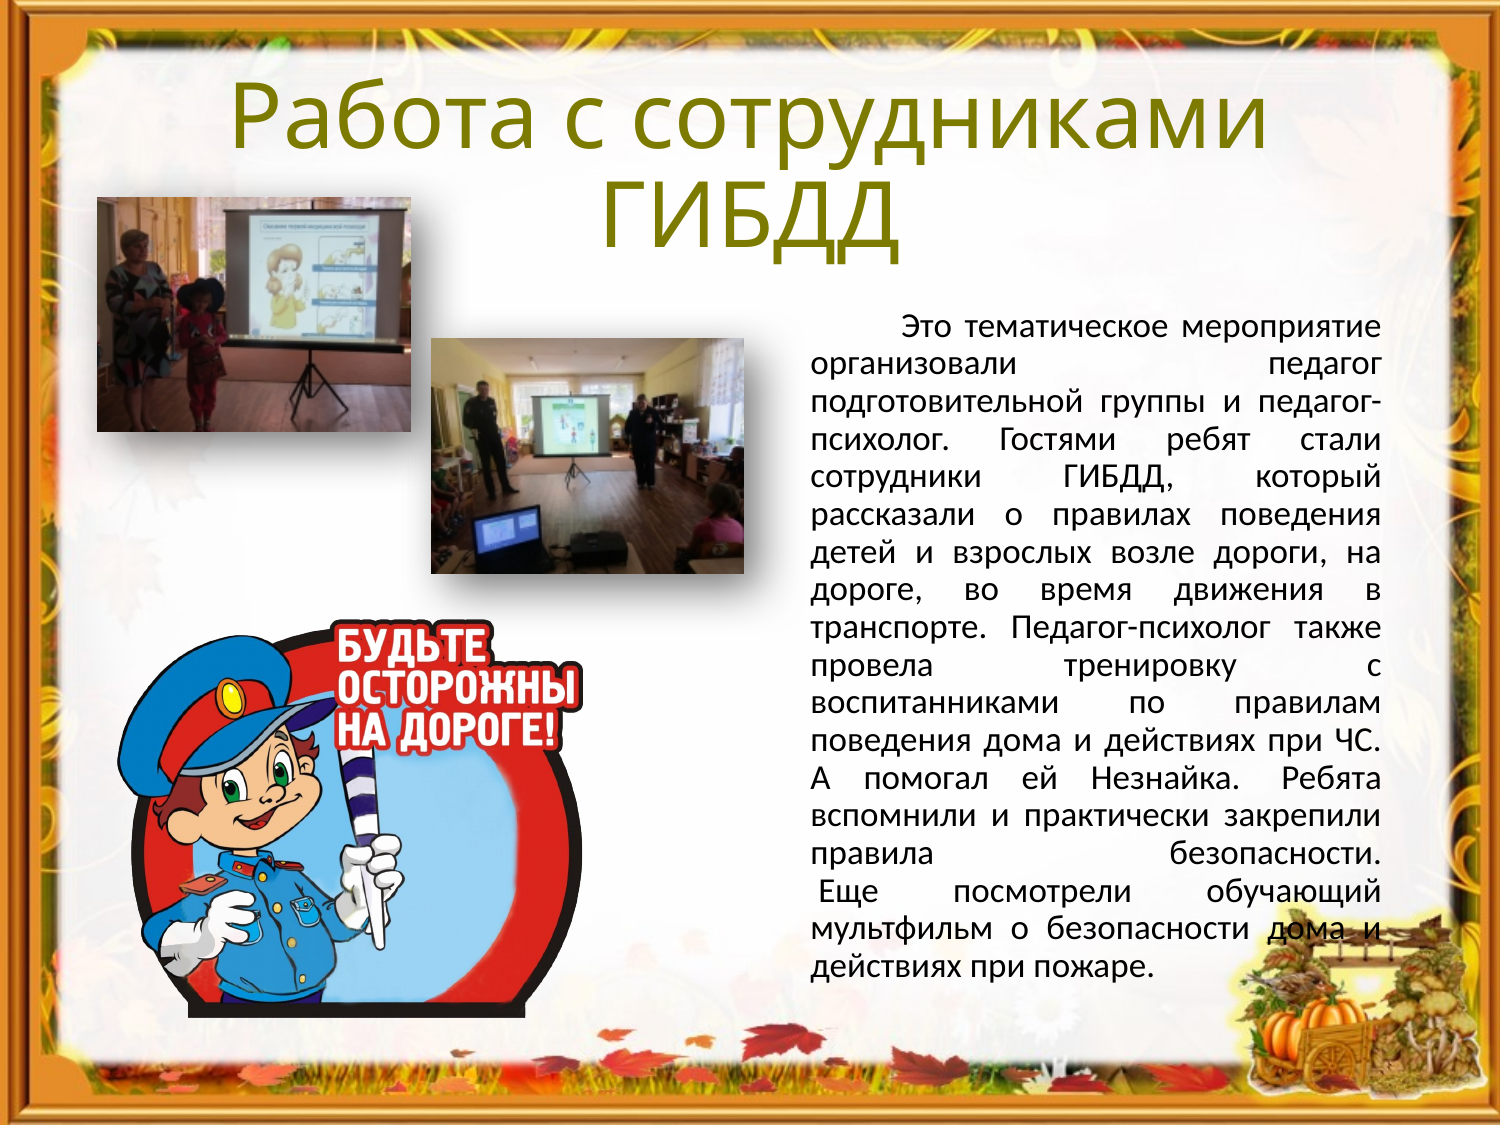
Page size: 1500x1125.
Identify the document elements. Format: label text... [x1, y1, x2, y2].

picture [0, 0, 1500, 1125]
title Работа с сотрудниками ГИБДД [103, 59, 1397, 278]
list Это тематическое мероприятие организовали педагог подготовительной группы и педагог-психолог. Гостями ребят стали сотрудники ГИБДД, который рассказали о правилах поведения детей и взрослых возле дороги, на дороге, во время движения в транспорте. Педагог-психолог также провела тренировку с воспитанниками по правилам поведения дома и действиях при ЧС. А помогал ей Незнайка. Ребята вспомнили и практически закрепили правила безопасности. Еще посмотрели обучающий мультфильм о безопасности дома и действиях при пожаре. [759, 299, 1397, 1014]
